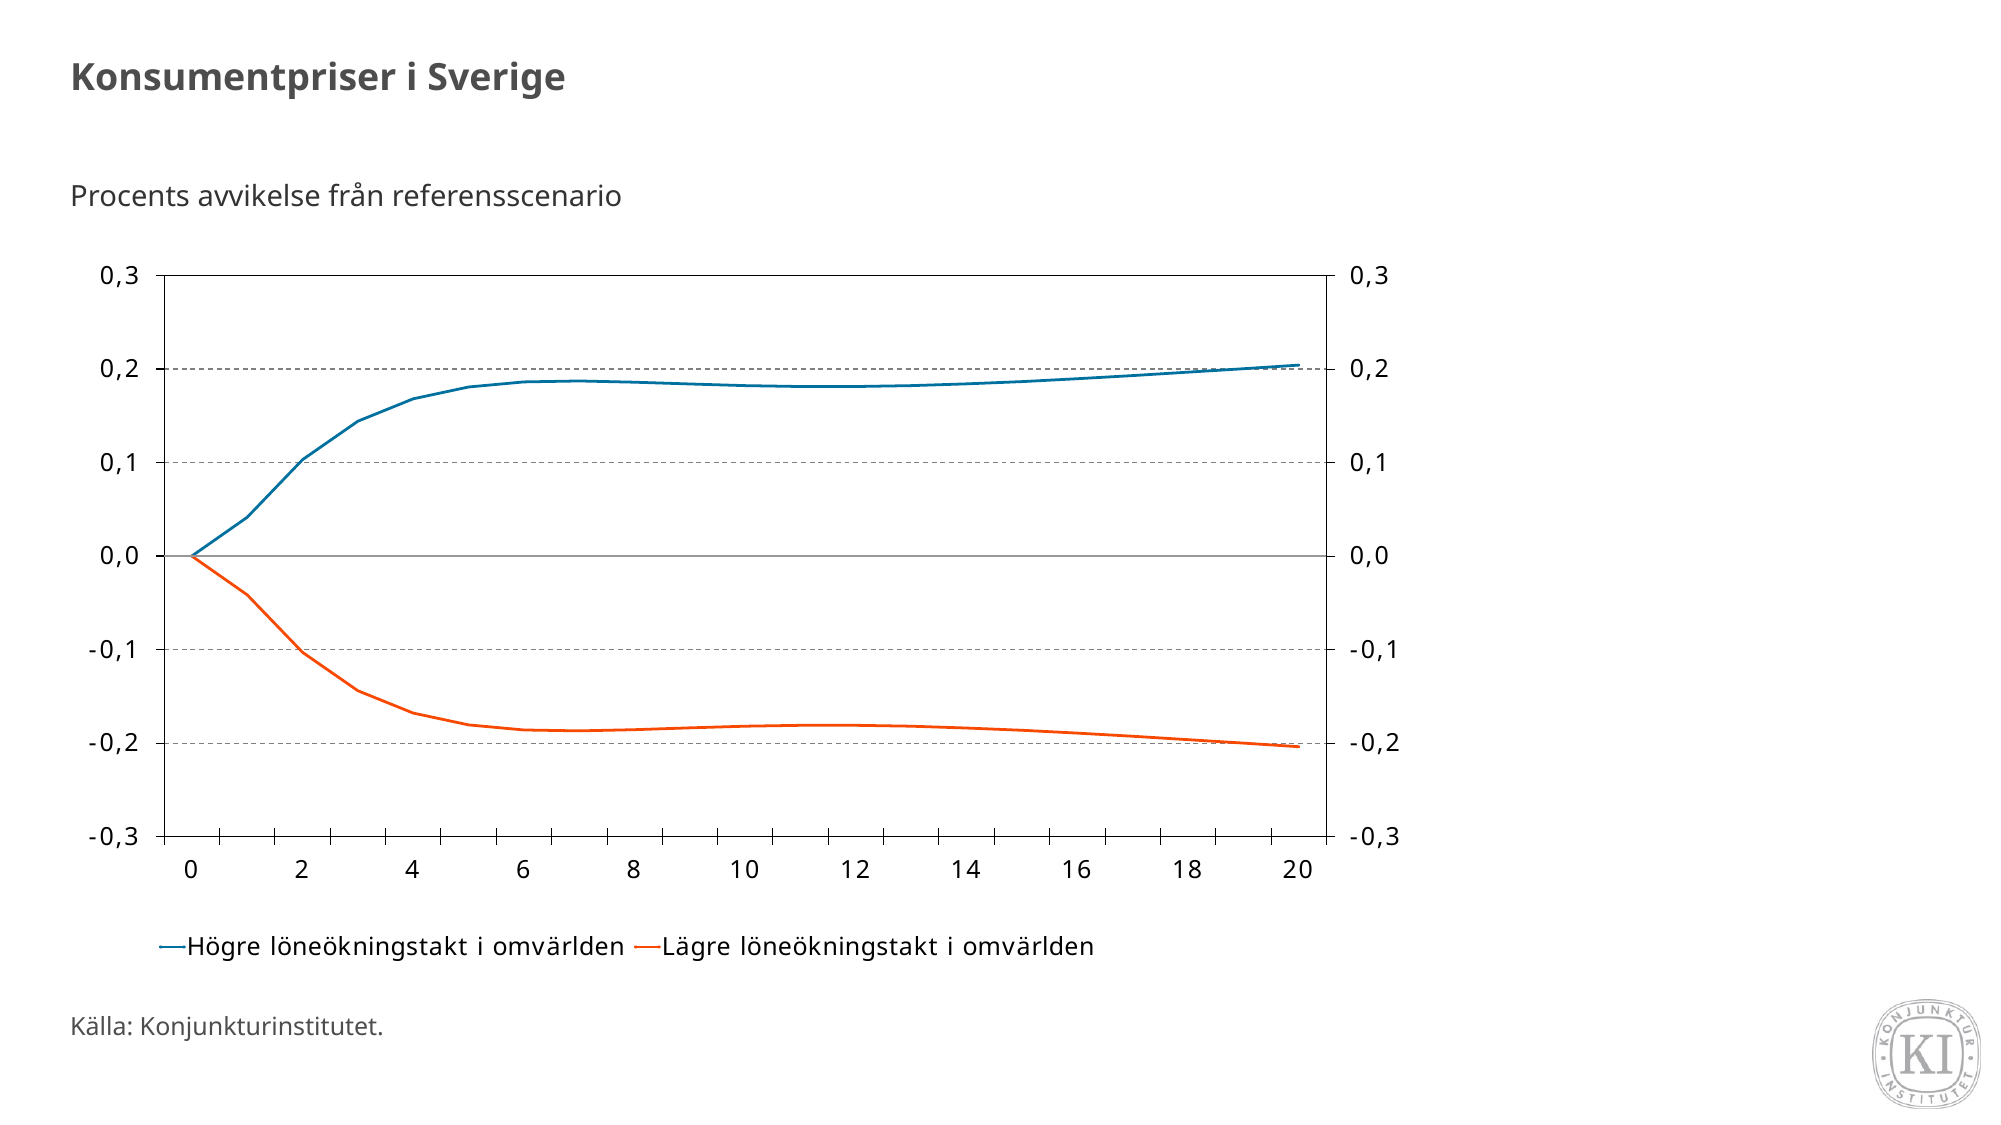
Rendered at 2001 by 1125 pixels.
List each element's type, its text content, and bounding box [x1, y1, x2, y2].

picture [1872, 999, 1981, 1109]
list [72, 249, 1491, 1001]
subtitle Källa: Konjunkturinstitutet. [55, 1003, 1476, 1106]
title Konsumentpriser i Sverige [55, 45, 1476, 128]
list Procents avvikelse från referensscenario [55, 137, 1476, 220]
